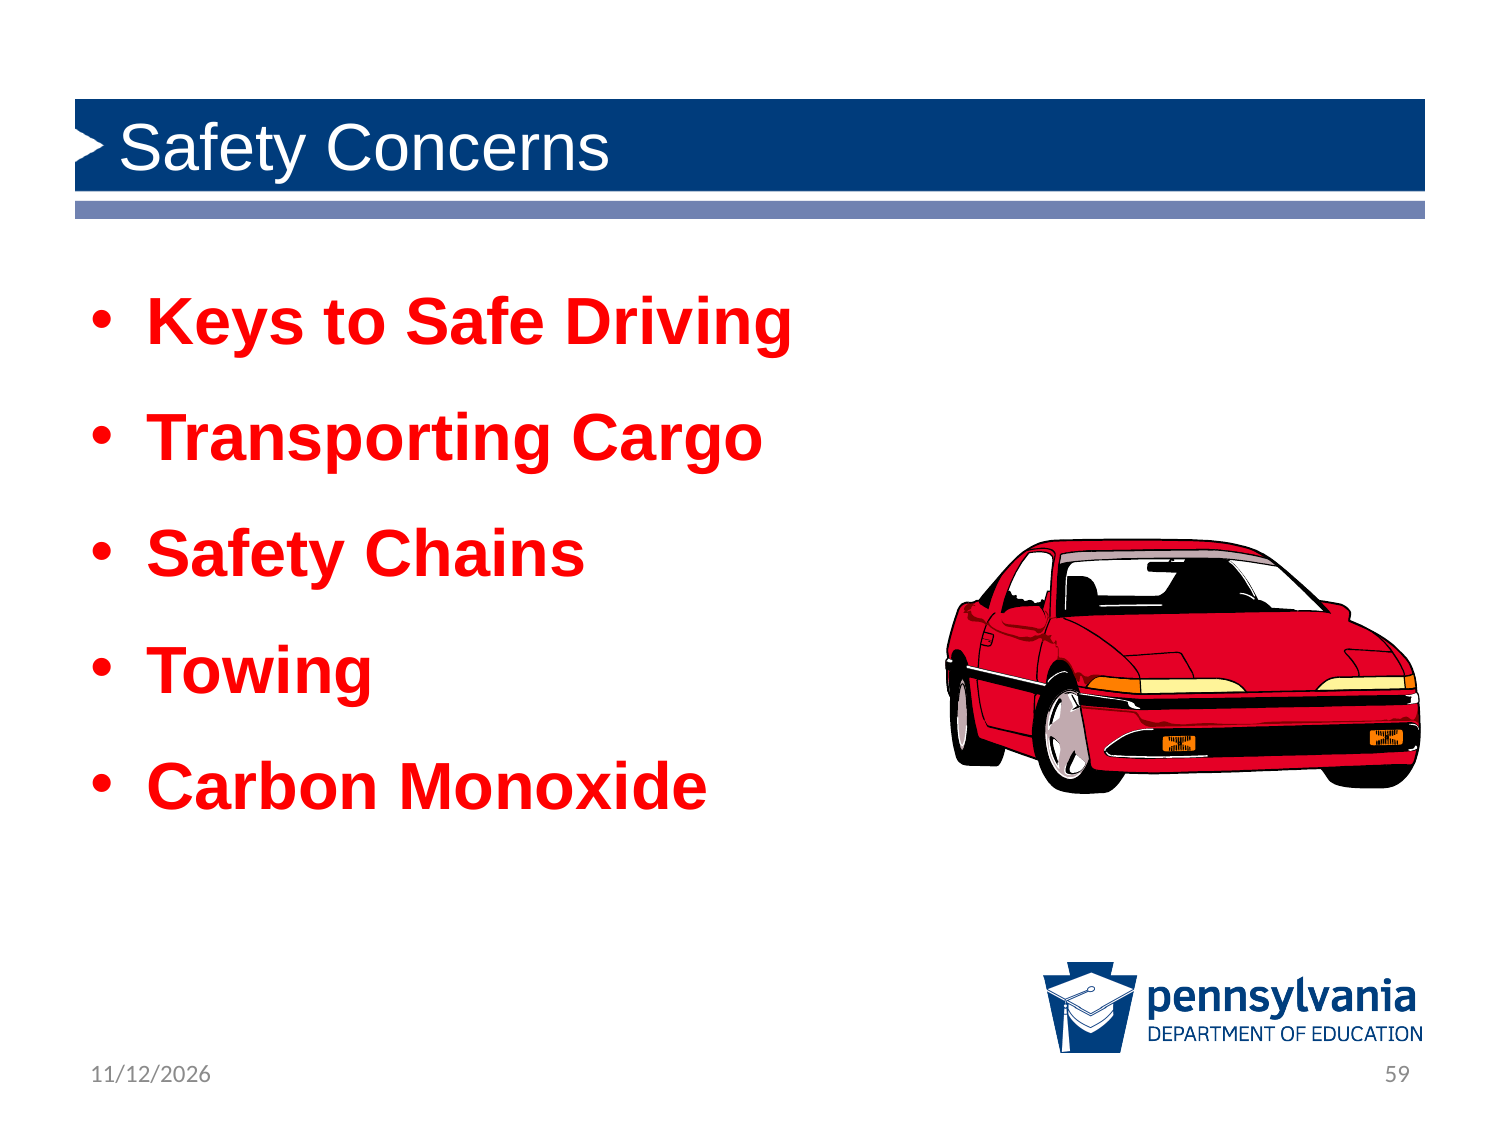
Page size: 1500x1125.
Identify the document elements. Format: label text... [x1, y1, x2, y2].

list Keys to Safe Driving Transporting Cargo Safety Chains Towing Carbon Monoxide [75, 262, 1425, 1005]
title Safety Concerns [75, 50, 1425, 238]
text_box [945, 537, 1426, 797]
picture [1043, 1005, 1422, 1053]
slide_number 59 [1074, 1042, 1425, 1103]
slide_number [75, 1042, 425, 1103]
